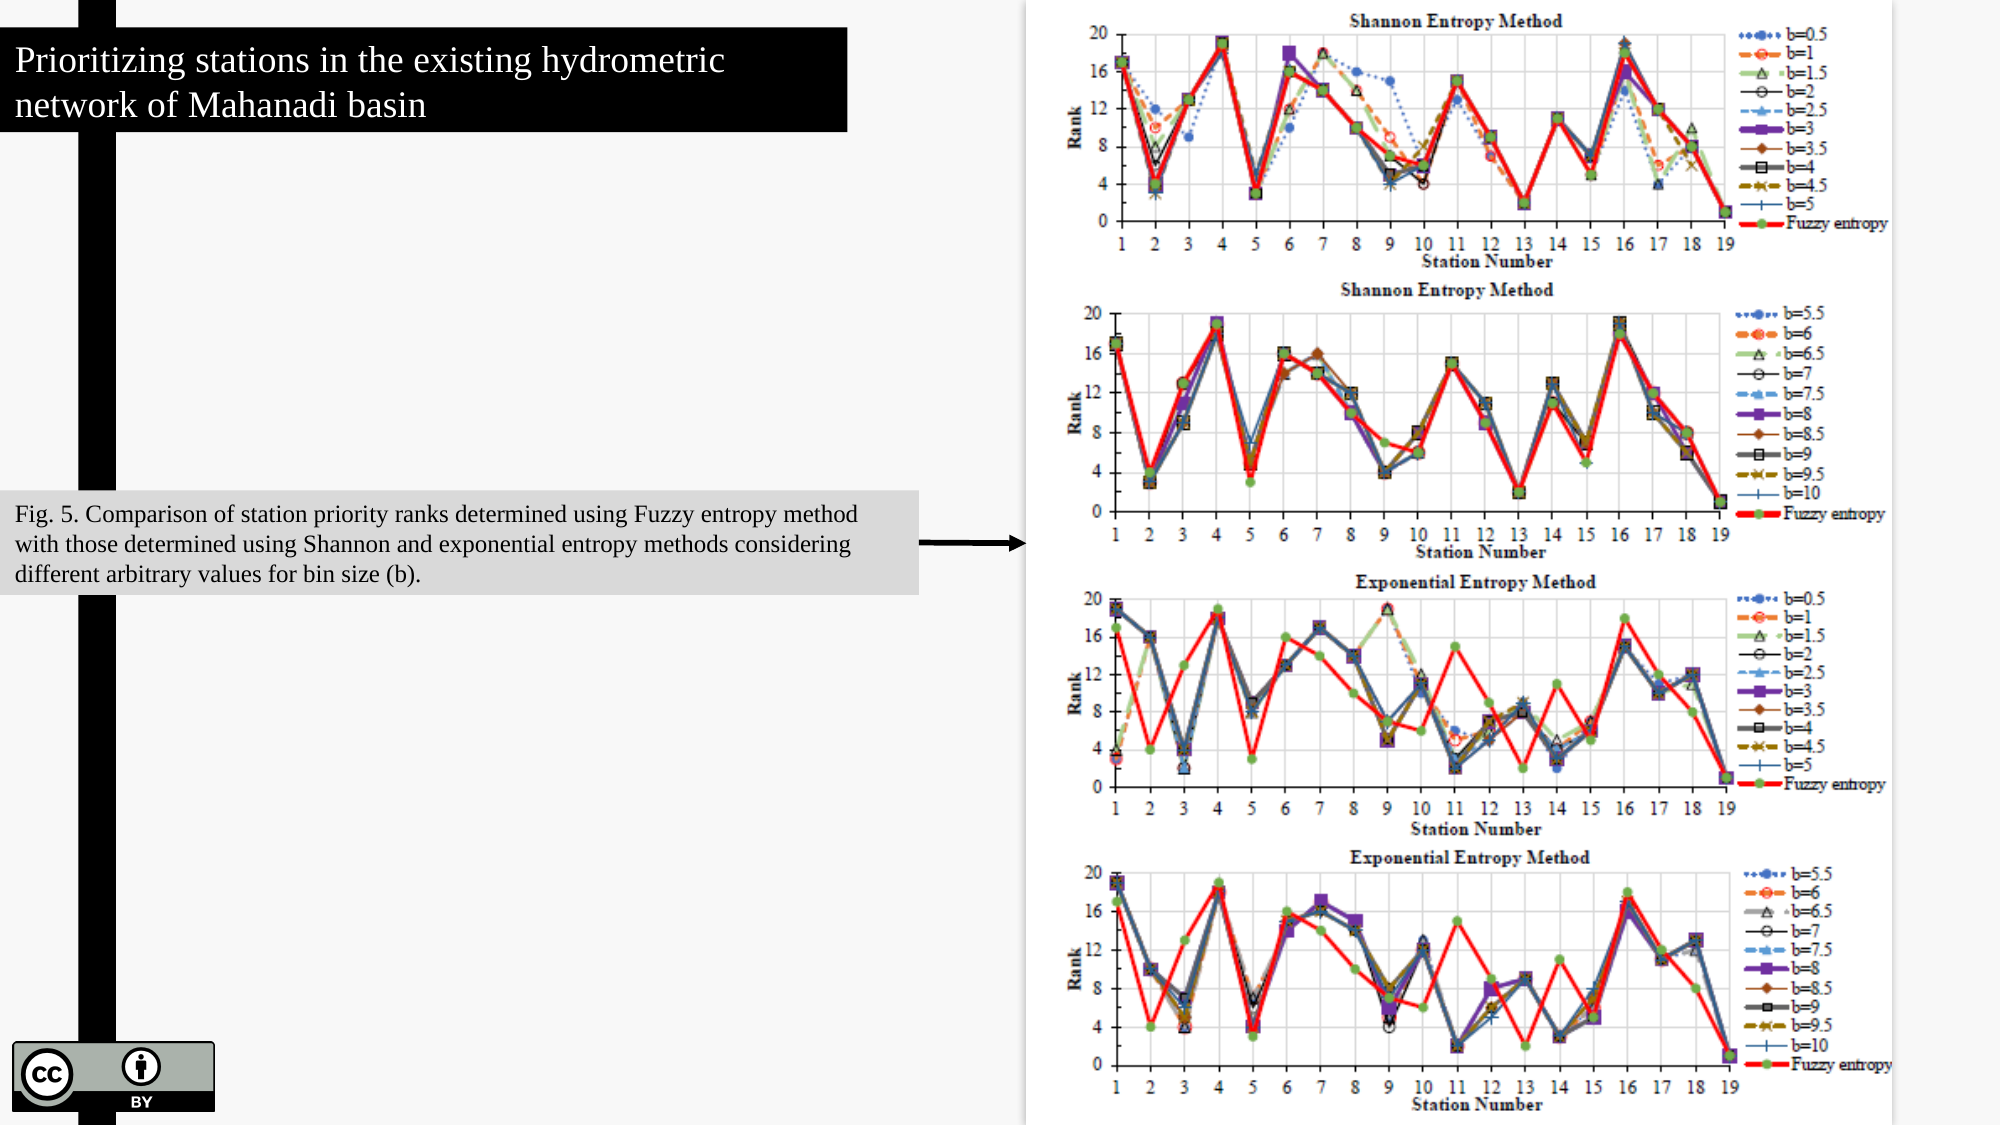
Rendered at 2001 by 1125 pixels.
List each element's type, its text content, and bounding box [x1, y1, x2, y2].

text_box Prioritizing stations in the existing hydrometric network of Mahanadi basin [0, 27, 848, 133]
text_box Fig. 5. Comparison of station priority ranks determined using Fuzzy entropy method with those determined using Shannon and exponential entropy methods considering different arbitrary values for bin size (b). [0, 490, 919, 595]
picture [1026, 0, 1892, 1125]
picture [12, 1041, 215, 1112]
